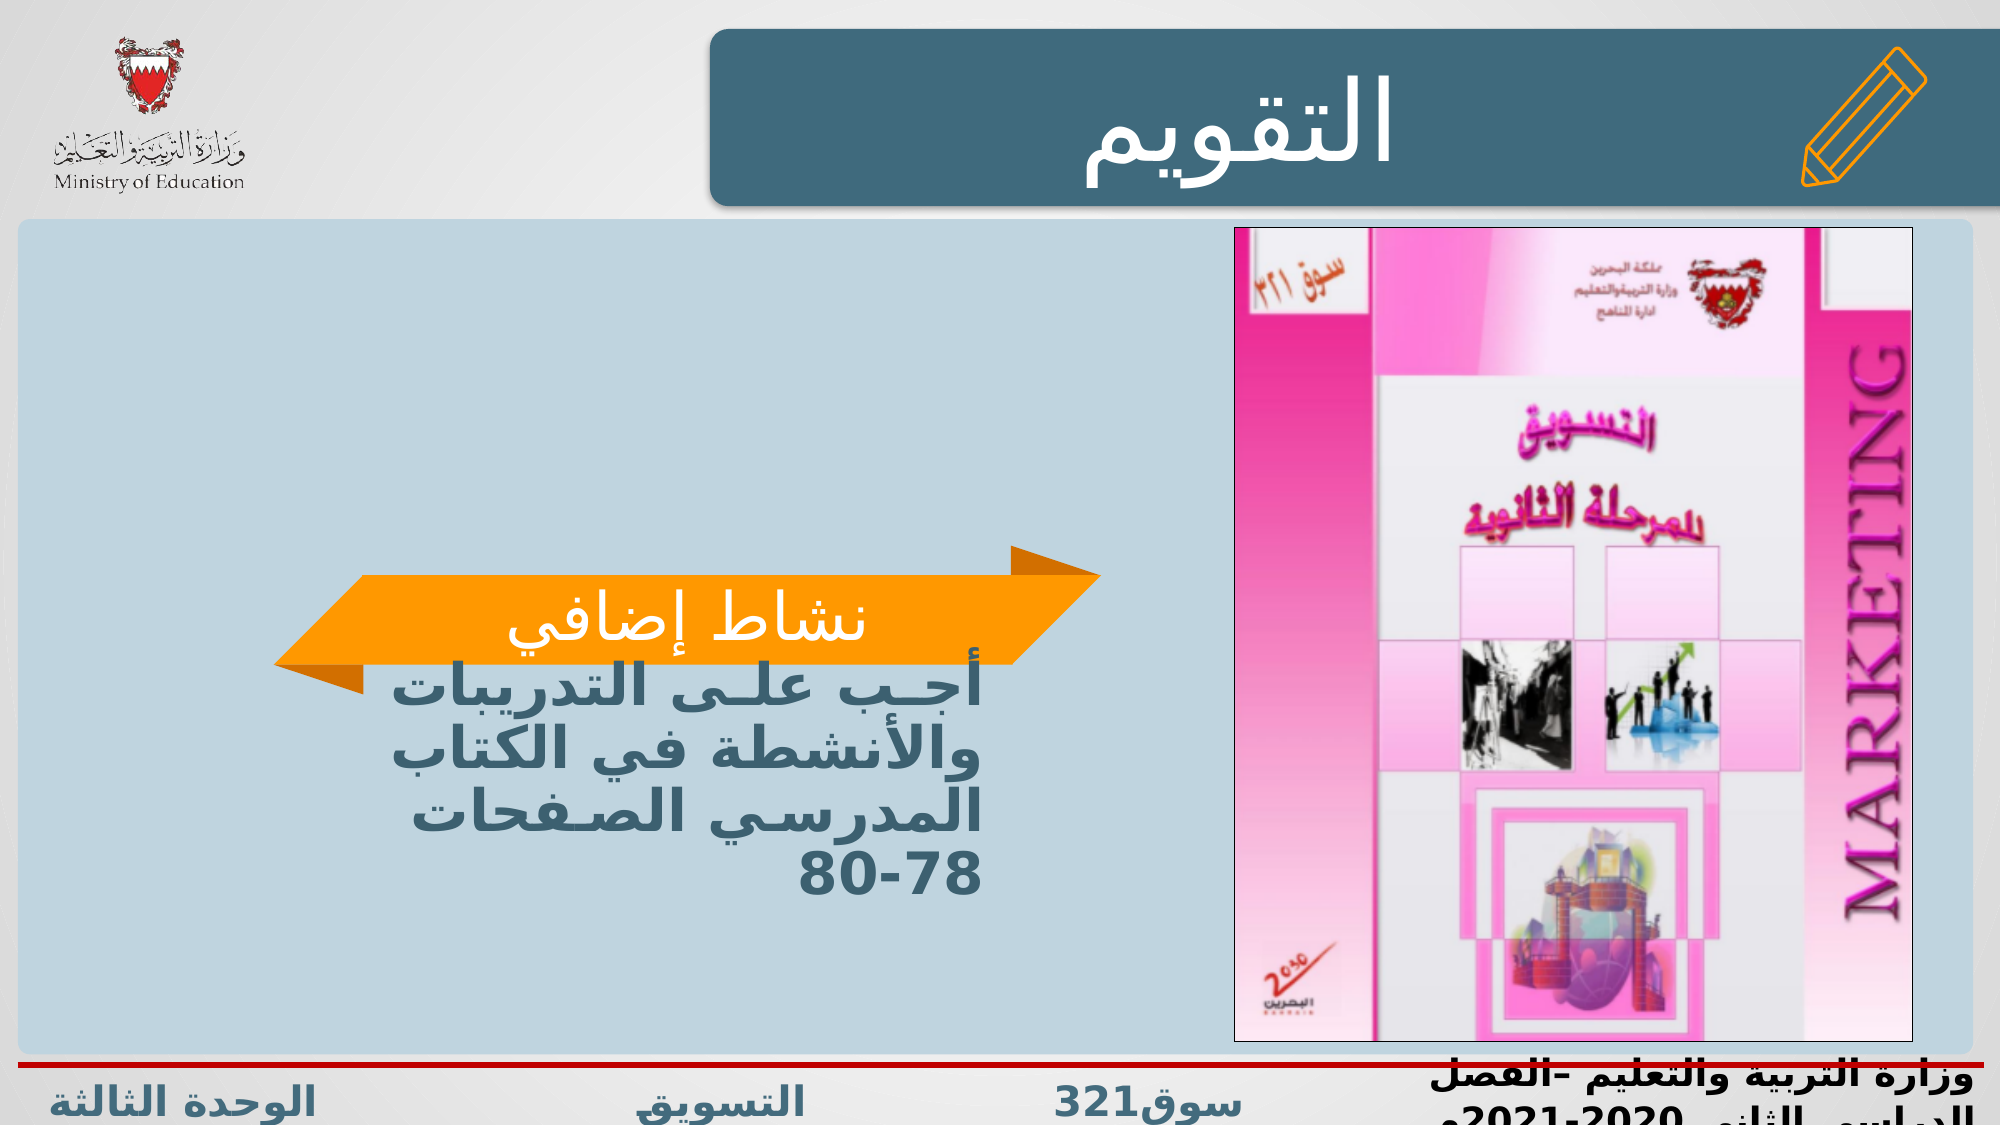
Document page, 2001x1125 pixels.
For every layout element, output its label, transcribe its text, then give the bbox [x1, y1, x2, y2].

picture [16, 13, 287, 222]
text_box وزارة التربية والتعليم –الفصل الدراسي الثاني 2020-2021م [1285, 1063, 1991, 1125]
text_box التقويم [1064, 41, 1415, 192]
picture [1234, 227, 1913, 1042]
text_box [273, 545, 1101, 695]
text_box أجب على التدريبات والأنشطة في الكتاب المدرسي الصفحات 78-80 [375, 743, 999, 820]
text_box سوق321 التسويق الوحدة الثالثة الفصل السادس: دورة حياة المُنْتَج [0, 1067, 1260, 1125]
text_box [1802, 48, 1926, 186]
text_box [708, 27, 2000, 208]
text_box [16, 218, 1975, 1056]
